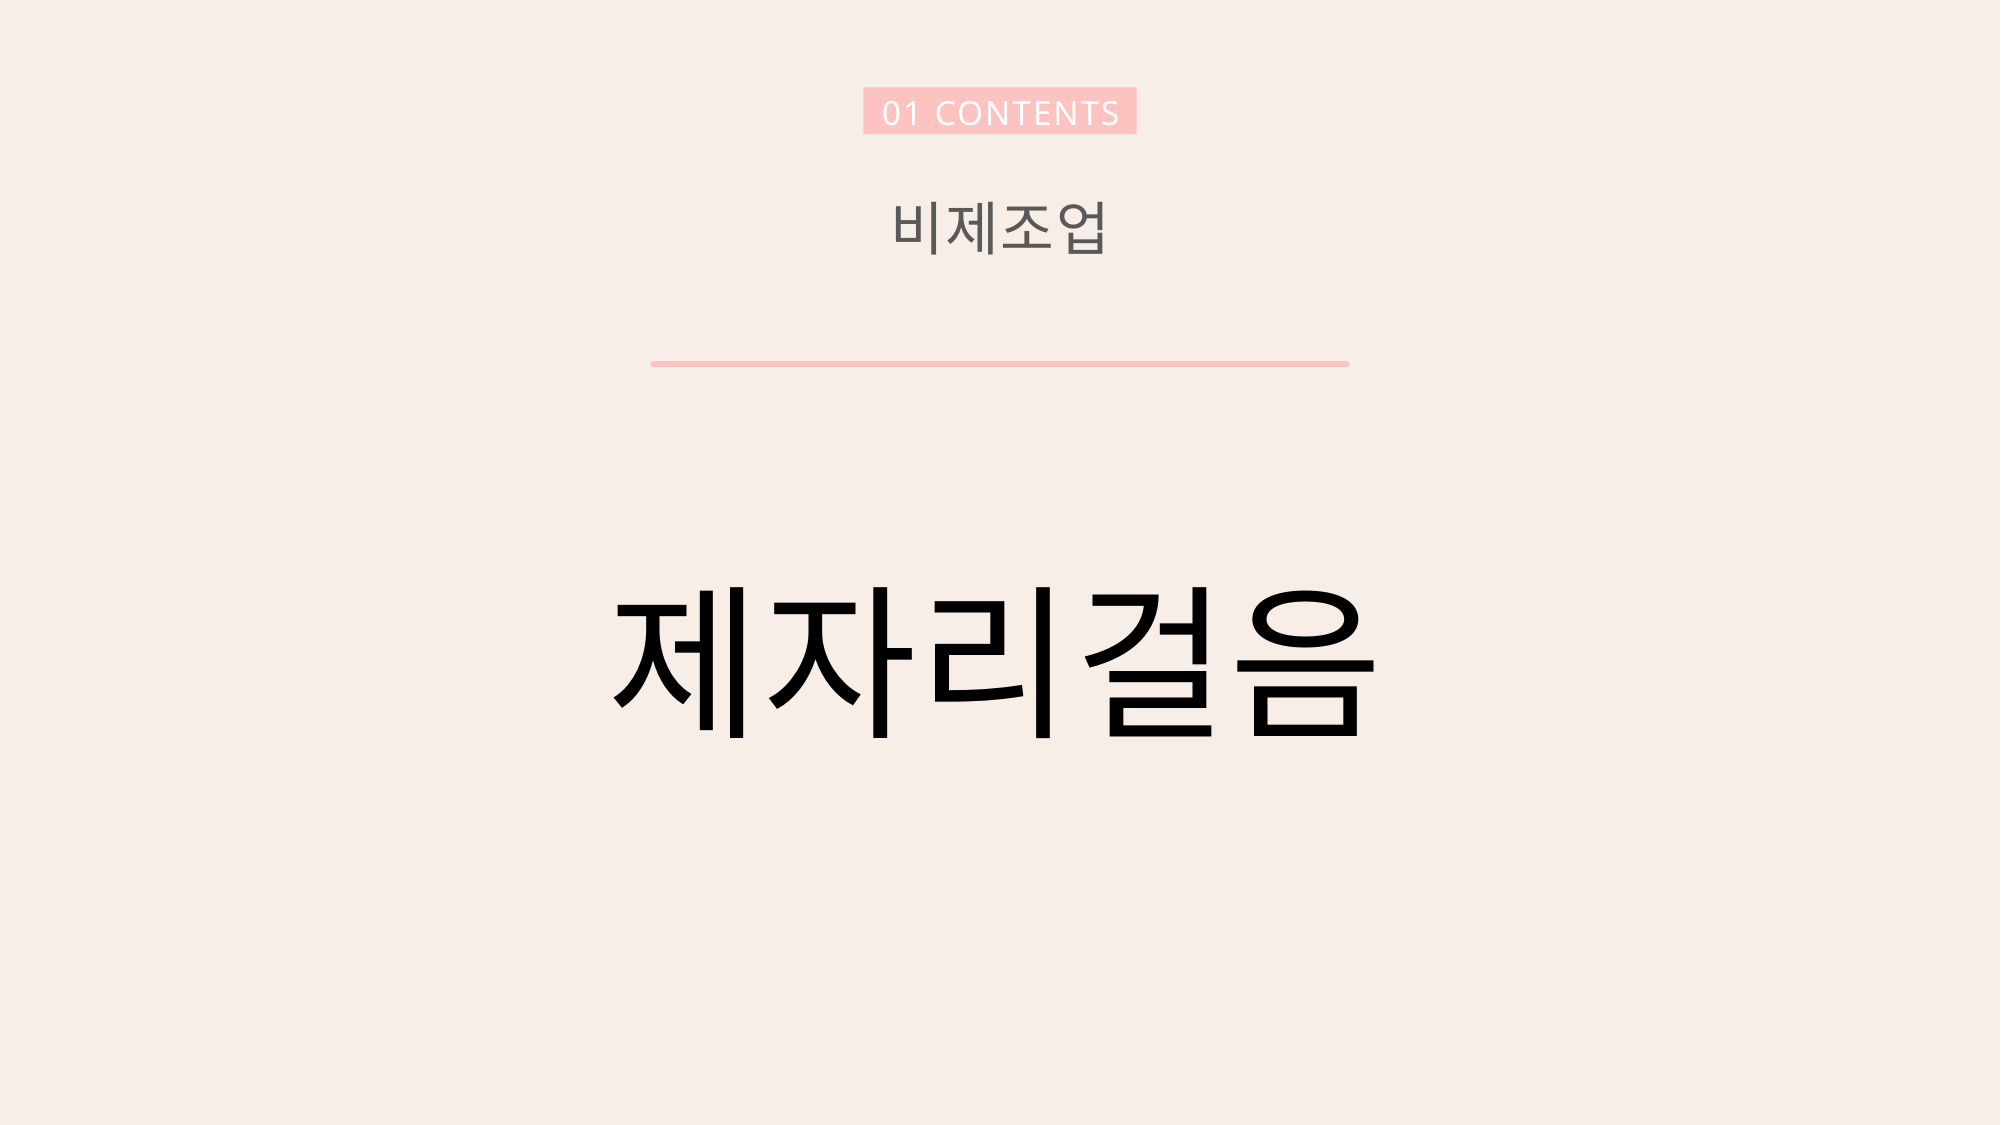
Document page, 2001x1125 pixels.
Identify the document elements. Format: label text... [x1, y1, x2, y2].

text_box 01 CONTENTS [856, 84, 1135, 140]
text_box 비제조업 [875, 184, 1125, 270]
text_box 제자리걸음 [592, 550, 1399, 766]
